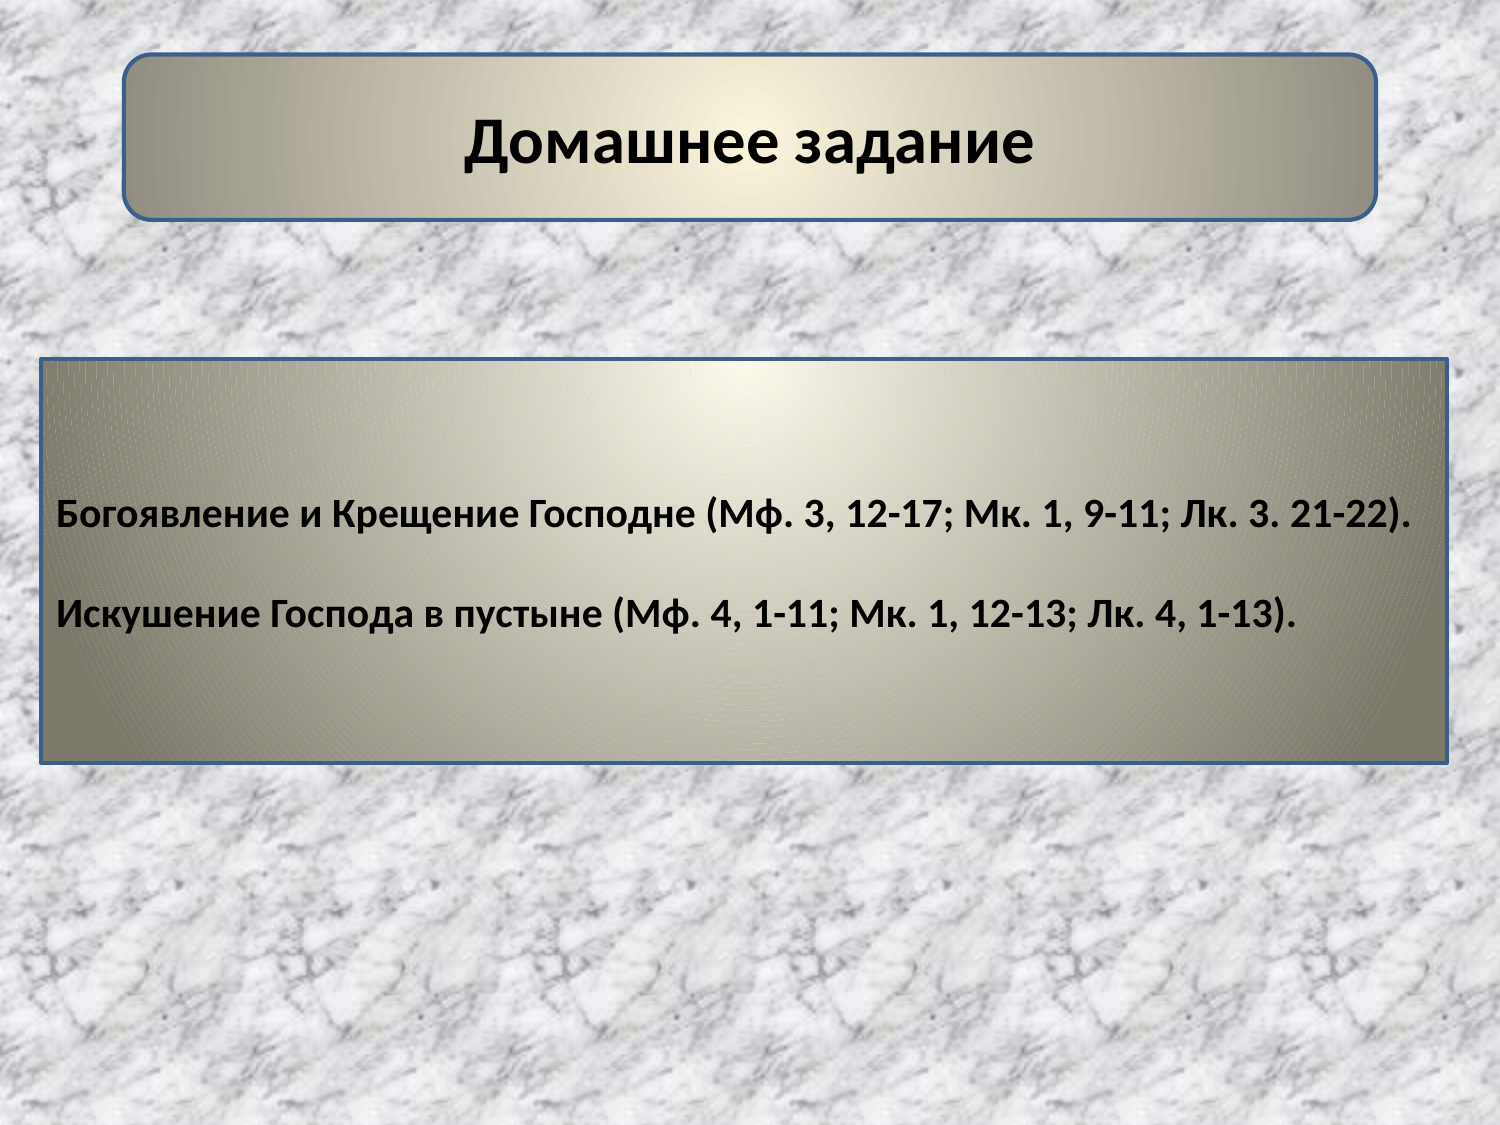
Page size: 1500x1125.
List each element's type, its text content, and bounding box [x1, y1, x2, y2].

text_box Богоявление и Крещение Господне (Мф. 3, 12-17; Мк. 1, 9-11; Лк. 3. 21-22). Искушение Господа в пустыне (Мф. 4, 1-11; Мк. 1, 12-13; Лк. 4, 1-13). [39, 357, 1449, 765]
picture [0, 0, 1500, 1125]
text_box Домашнее задание [121, 52, 1379, 222]
